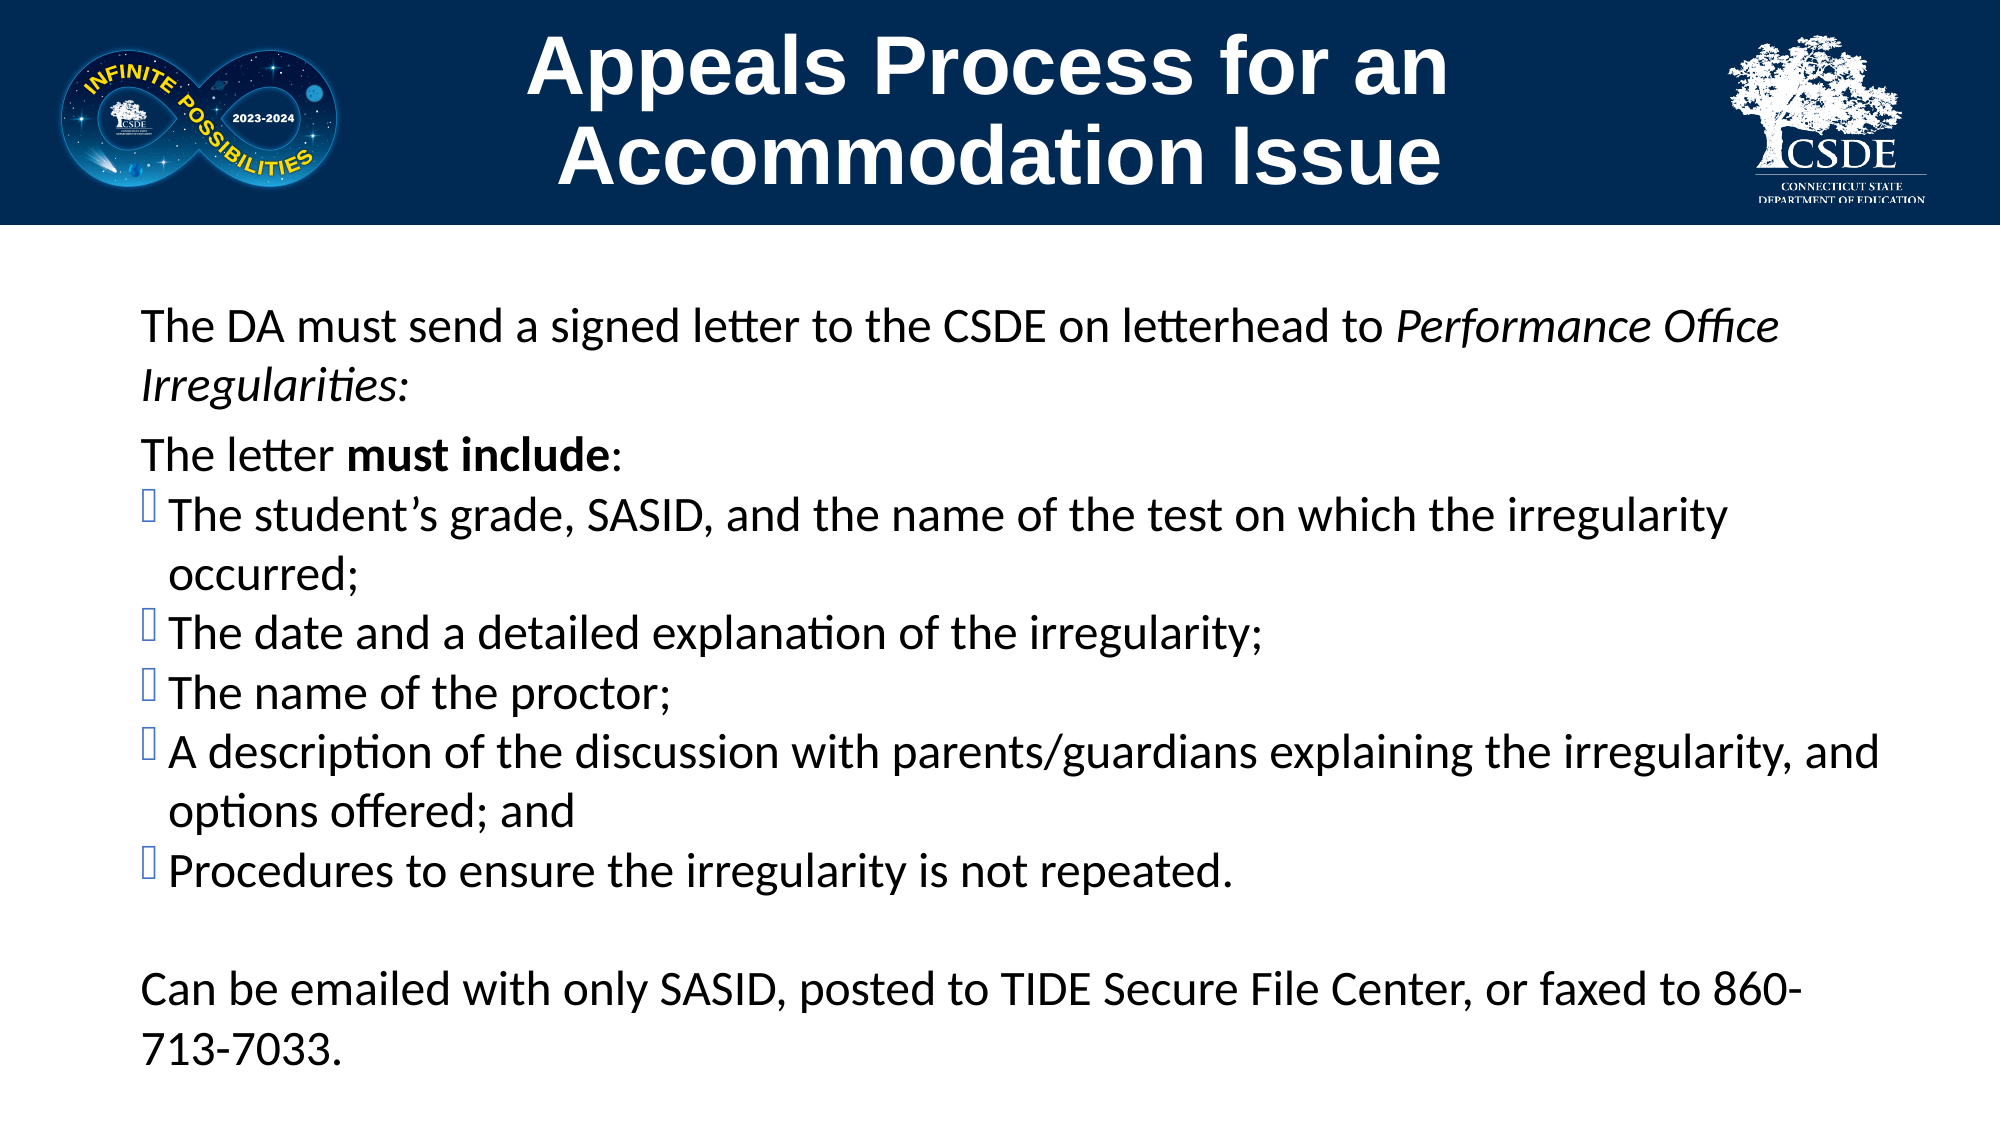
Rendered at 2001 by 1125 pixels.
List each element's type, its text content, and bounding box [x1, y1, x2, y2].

text_box The DA must send a signed letter to the CSDE on letterhead to Performance Office Irregularities: The letter must include: The student’s grade, SASID, and the name of the test on which the irregularity occurred; The date and a detailed explanation of the irregularity; The name of the proctor; A description of the discussion with parents/guardians explaining the irregularity, and options offered; and Procedures to ensure the irregularity is not repeated. Can be emailed with only SASID, posted to TIDE Secure File Center, or faxed to 860-713-7033. [125, 283, 1907, 1085]
picture [53, 42, 337, 195]
title Appeals Process for an Accommodation Issue [337, 0, 1663, 225]
